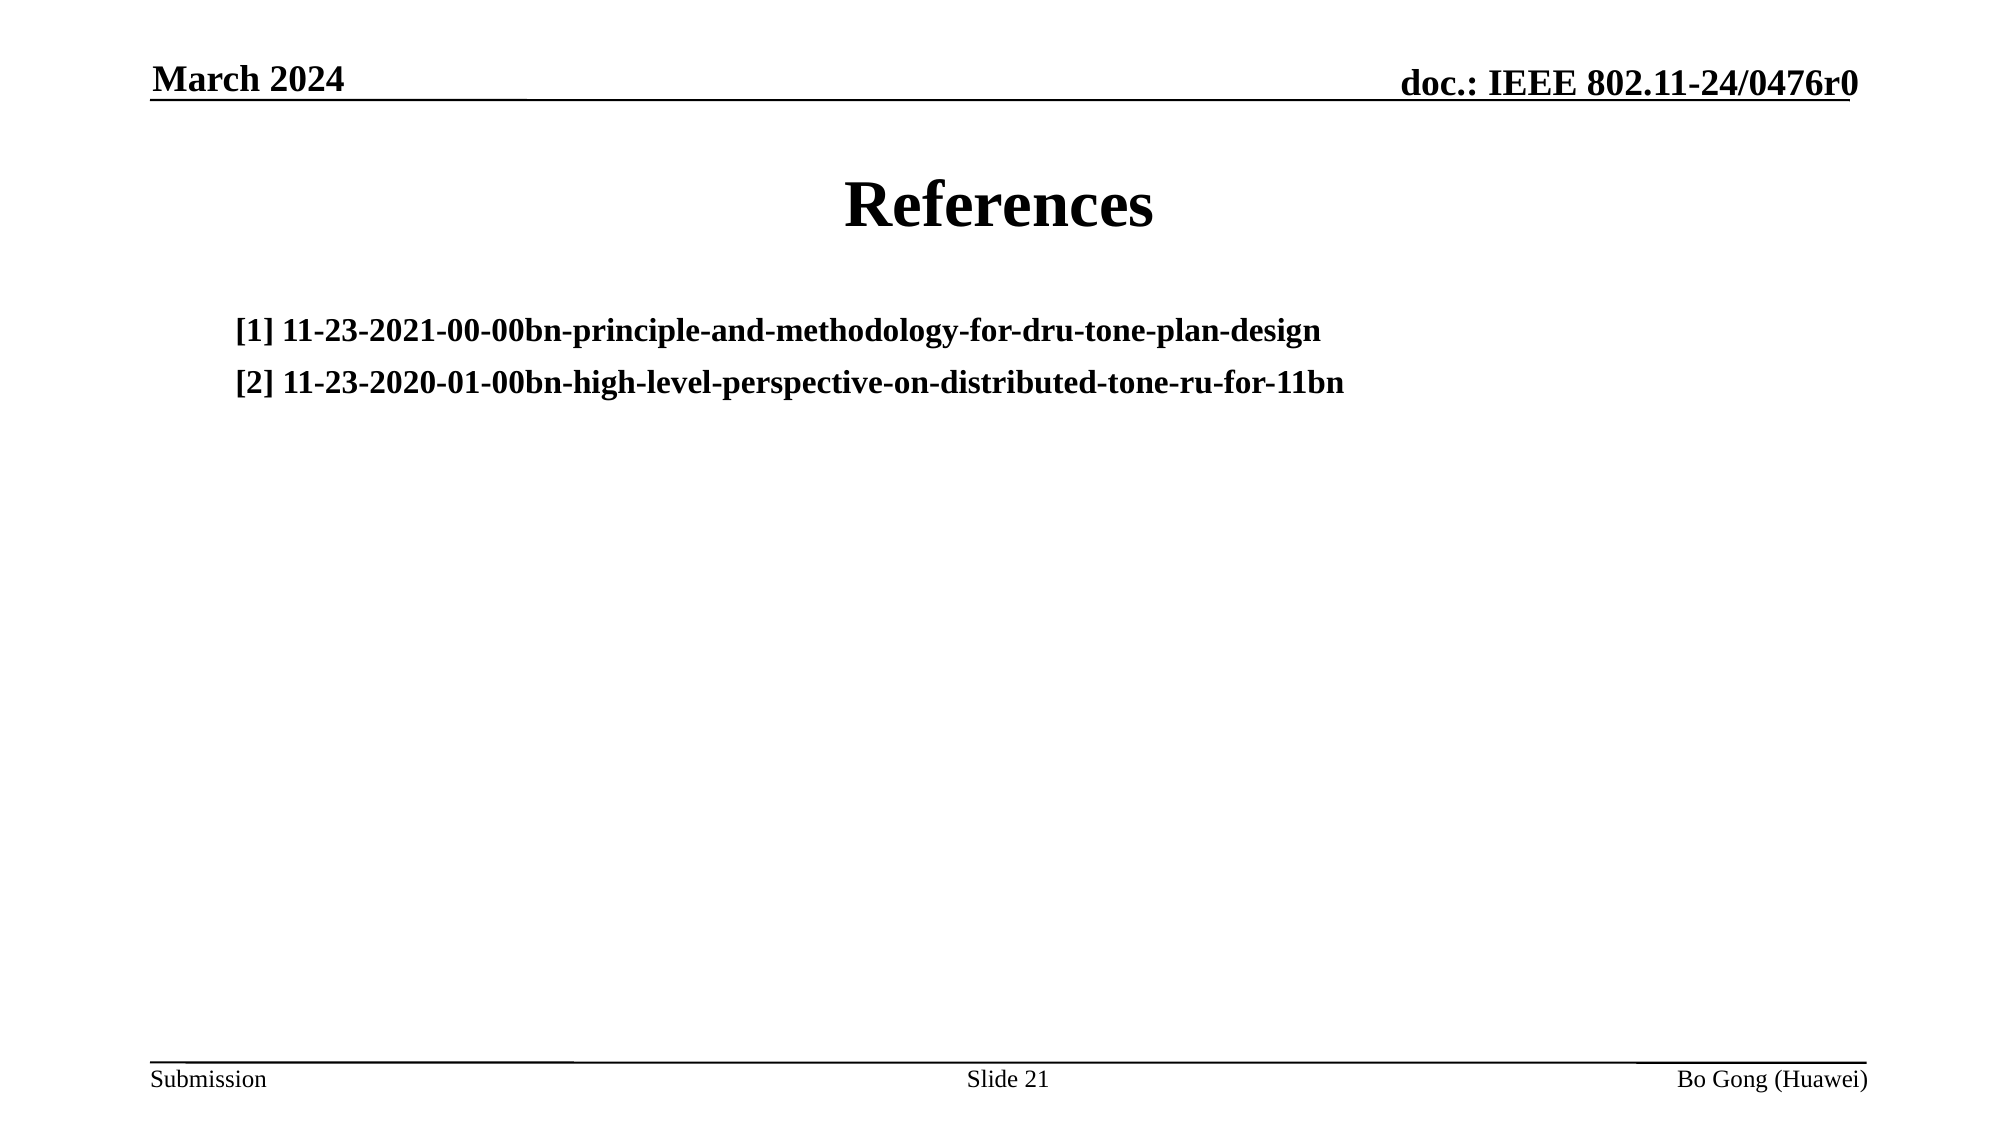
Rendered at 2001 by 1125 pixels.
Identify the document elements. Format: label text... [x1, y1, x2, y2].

slide_number Slide 21 [950, 1061, 1067, 1123]
title References [149, 112, 1850, 288]
footer Bo Gong (Huawei) [1171, 1061, 1869, 1093]
list [1] 11-23-2021-00-00bn-principle-and-methodology-for-dru-tone-plan-design [2] 11-23-2020-01-00bn-high-level-perspective-on-distributed-tone-ru-for-11bn [220, 299, 1709, 374]
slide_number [152, 54, 563, 100]
